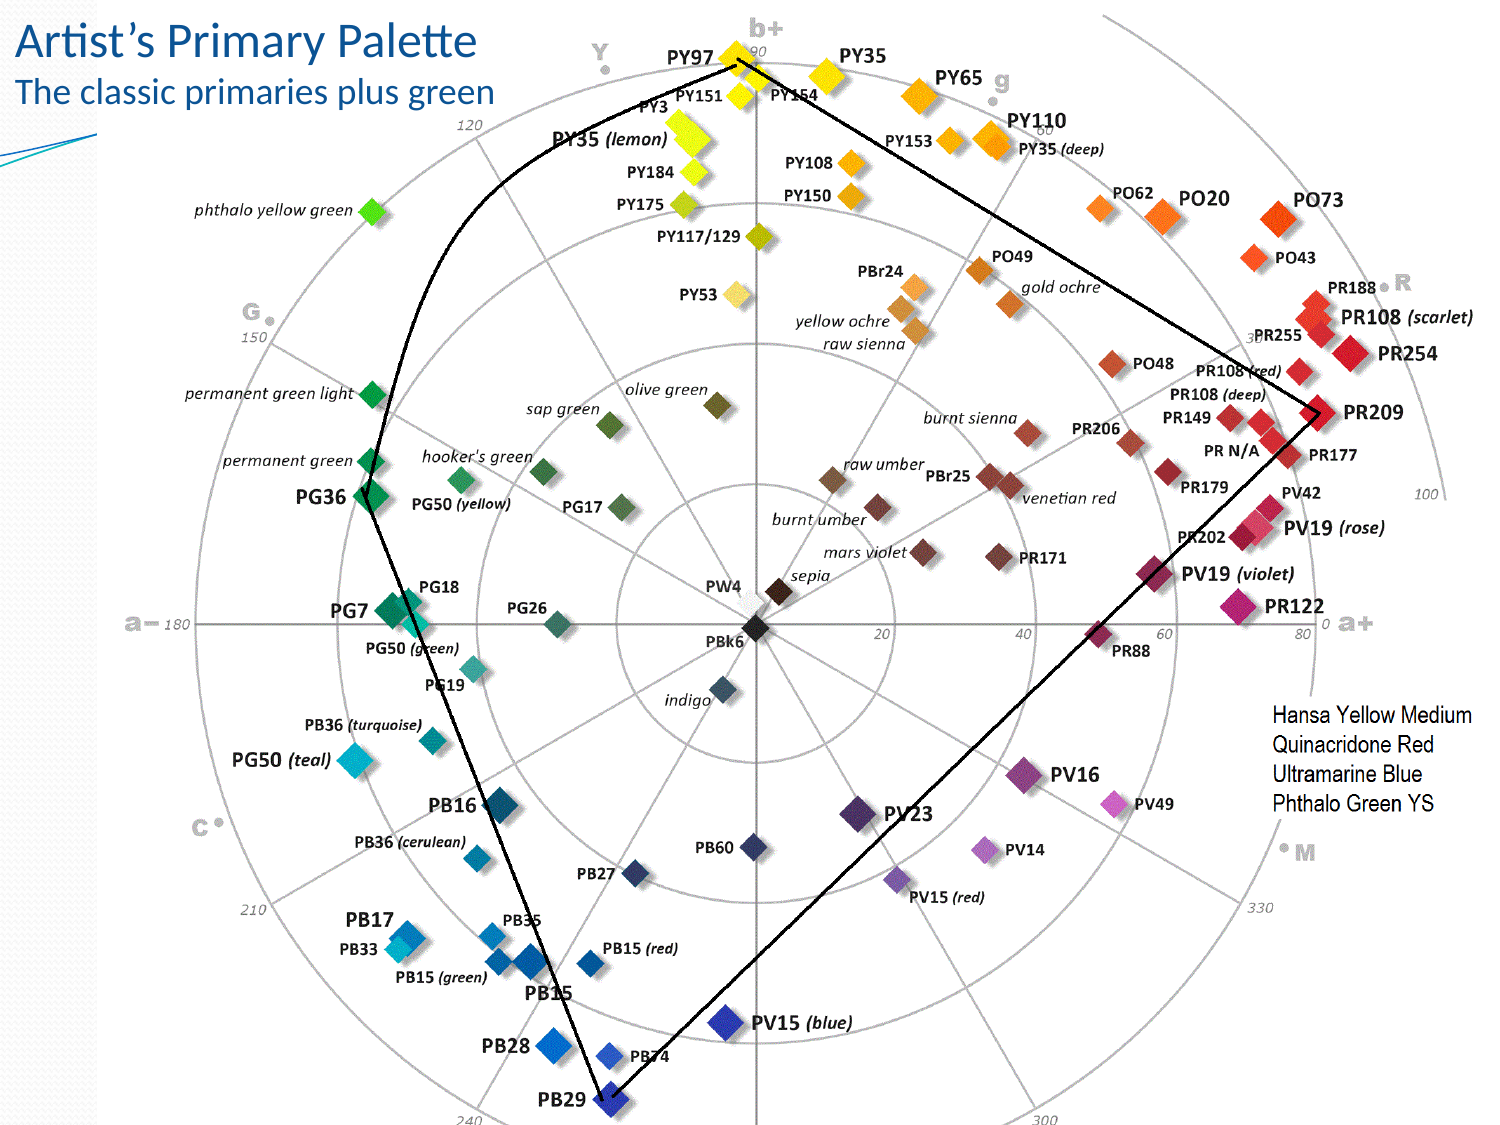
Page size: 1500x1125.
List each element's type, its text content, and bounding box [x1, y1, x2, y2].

text_box Artist’s Primary Palette The classic primaries plus green [0, 0, 95, 120]
picture [96, 0, 1500, 1125]
